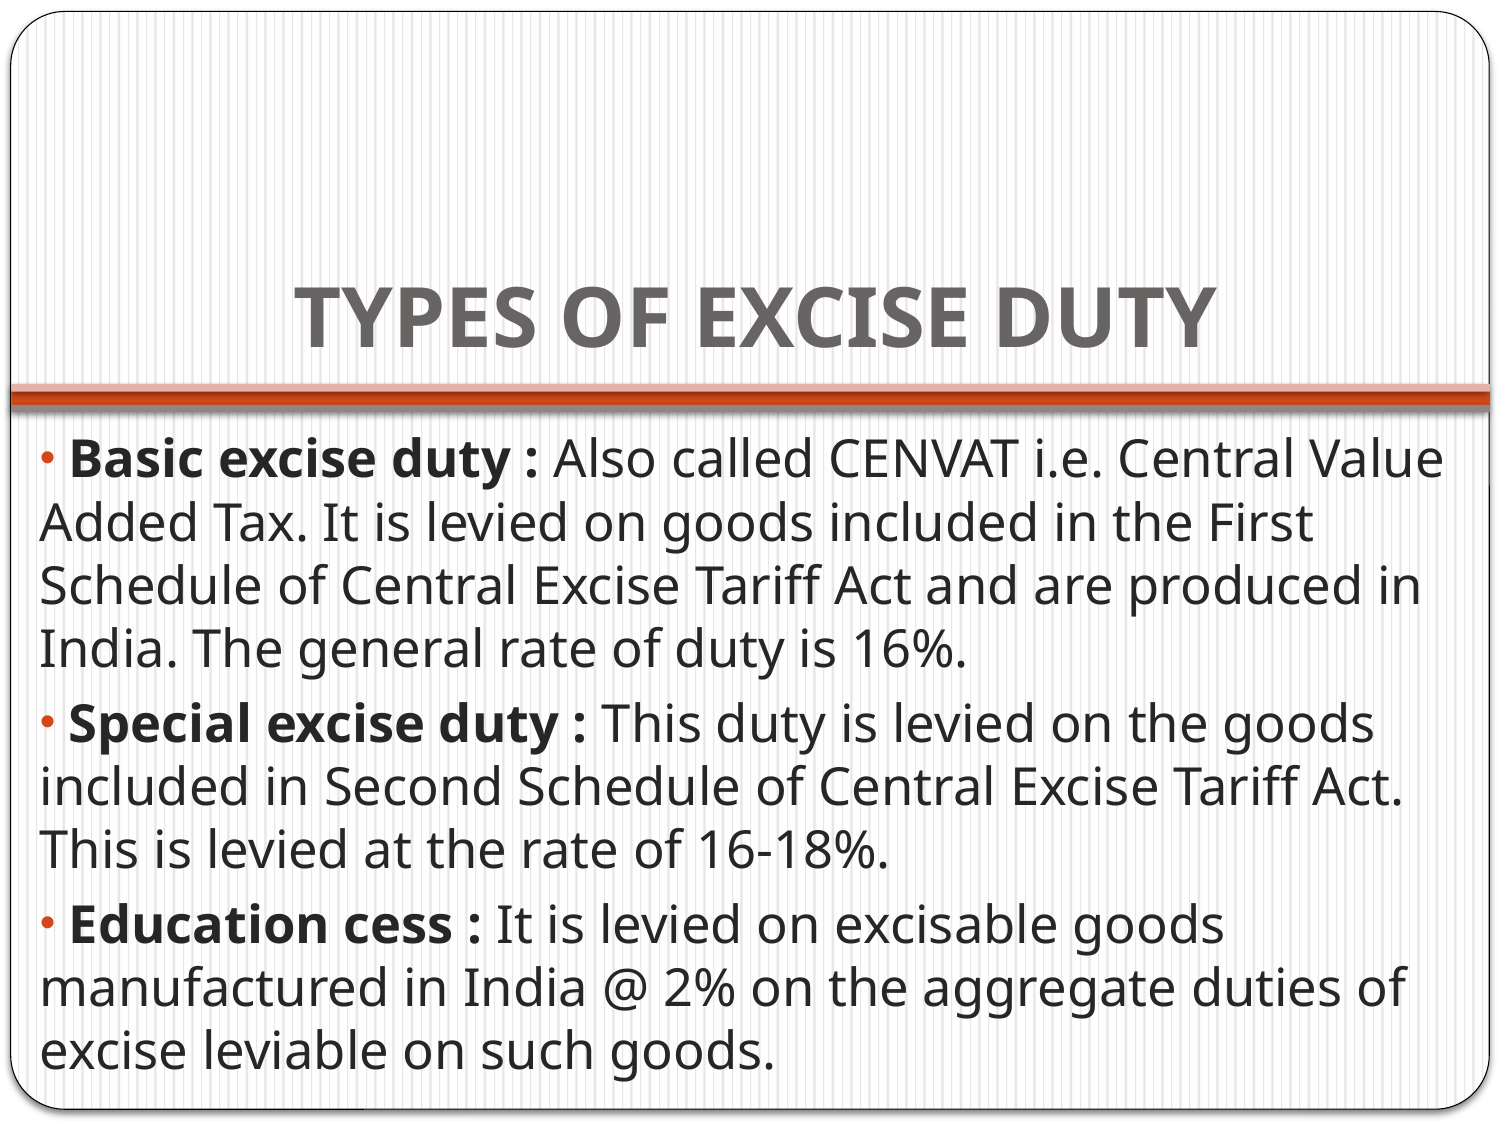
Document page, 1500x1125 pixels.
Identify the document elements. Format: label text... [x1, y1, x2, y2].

list Basic excise duty : Also called CENVAT i.e. Central Value Added Tax. It is levied on goods included in the First Schedule of Central Excise Tariff Act and are produced in India. The general rate of duty is 16%. Special excise duty : This duty is levied on the goods included in Second Schedule of Central Excise Tariff Act. This is levied at the rate of 16-18%. Education cess : It is levied on excisable goods manufactured in India @ 2% on the aggregate duties of excise leviable on such goods. [24, 417, 1463, 1088]
title TYPES OF EXCISE DUTY [118, 156, 1394, 380]
